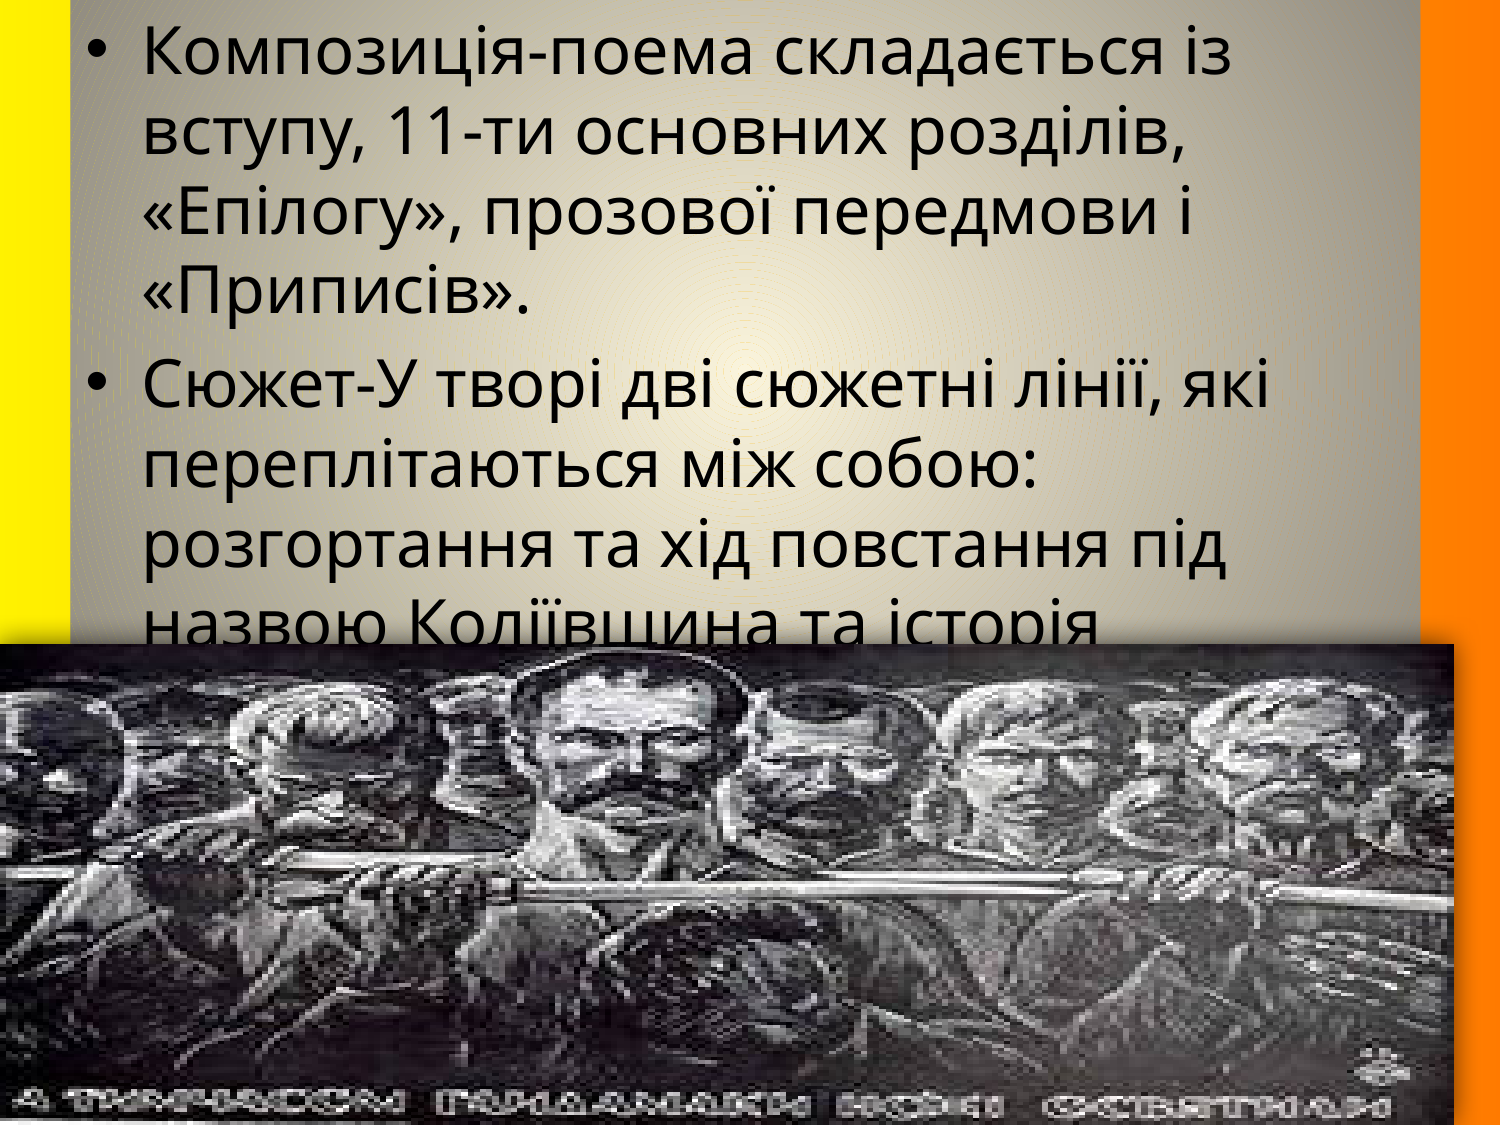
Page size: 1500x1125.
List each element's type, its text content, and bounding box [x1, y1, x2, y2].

list Композиція-поема складається із вступу, 11-ти основних розділів, «Епілогу», прозової передмови і «Приписів». Сюжет-У творі дві сюжетні лінії, які переплітаються між собою: розгортання та хід повстання під назвою Коліївщина та історія особистого життя Яреми. [70, 0, 1421, 621]
picture [0, 644, 1454, 1125]
